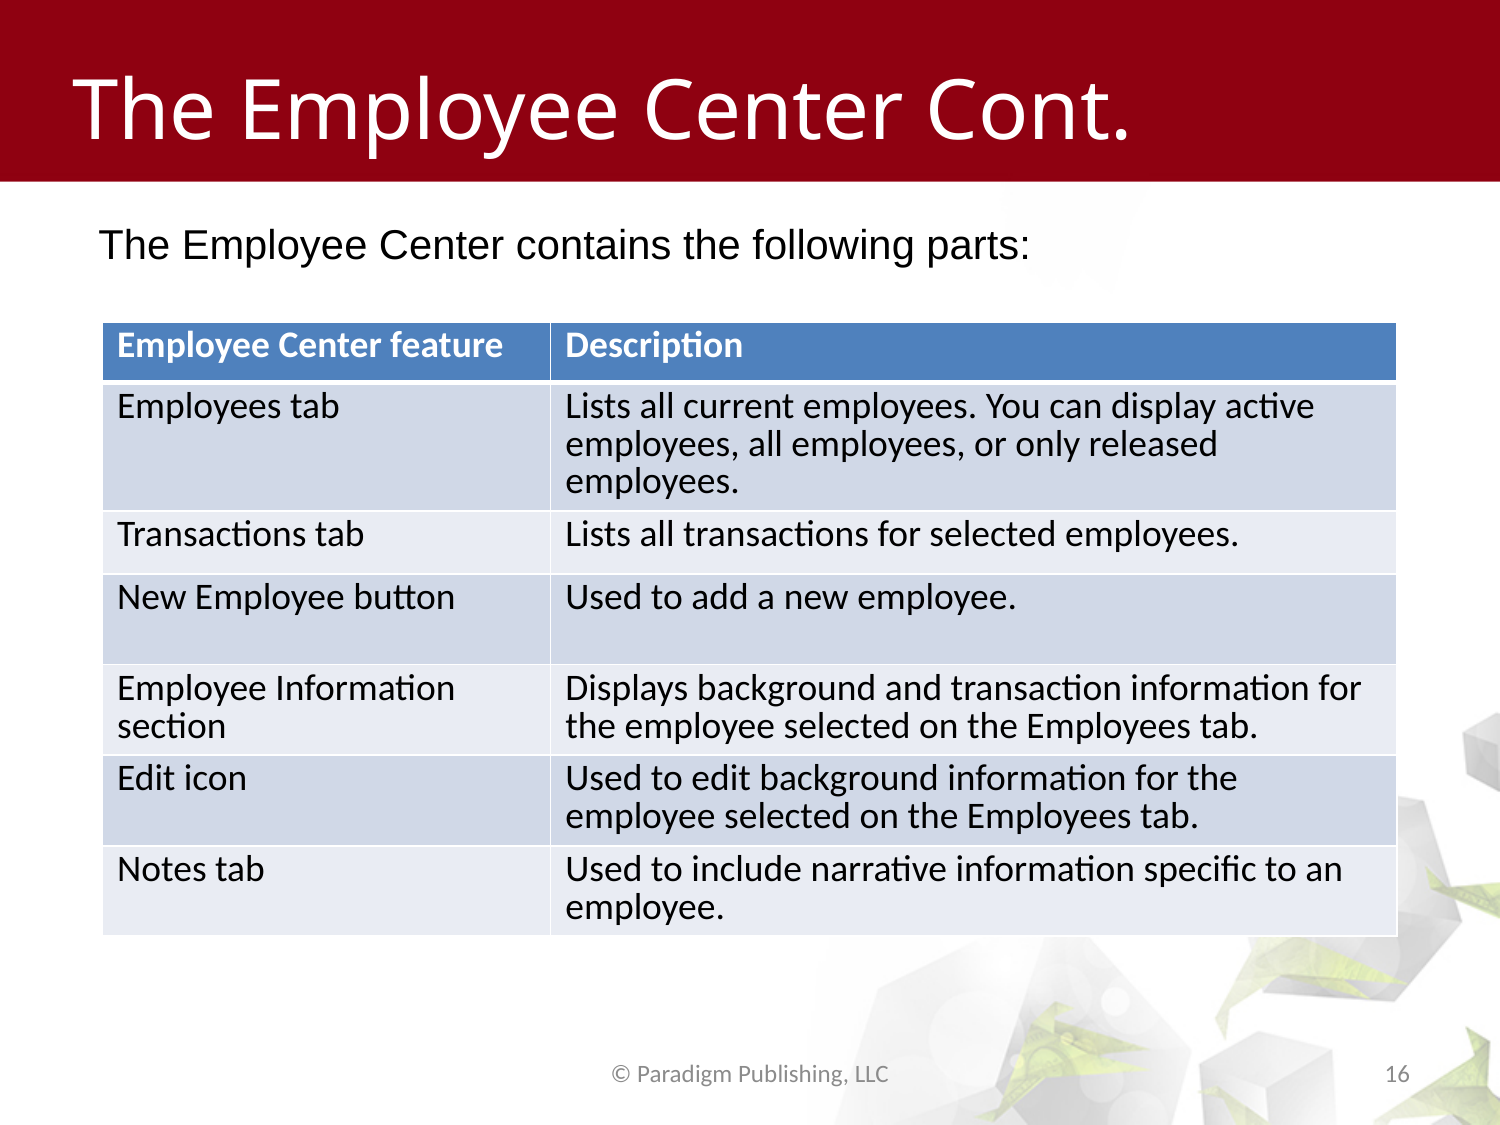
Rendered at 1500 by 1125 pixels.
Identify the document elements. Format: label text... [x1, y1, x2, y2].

list The Employee Center contains the following parts: [83, 210, 1281, 974]
slide_number 16 [1074, 1042, 1425, 1103]
table_cell Used to edit background information for the employee selected on the Employees tab. [551, 756, 1396, 845]
table_header Employee Center feature [103, 323, 550, 380]
table_cell Transactions tab [103, 512, 550, 573]
table_cell Used to include narrative information specific to an employee. [551, 847, 1396, 935]
table_cell Used to add a new employee. [551, 575, 1396, 664]
table_cell Edit icon [103, 756, 550, 845]
table_cell Displays background and transaction information for the employee selected on the Employees tab. [551, 665, 1396, 754]
table_cell Notes tab [103, 847, 550, 935]
table_cell Lists all transactions for selected employees. [551, 512, 1396, 573]
title The Employee Center Cont. [57, 48, 1450, 207]
picture [0, 0, 1500, 1125]
footer © Paradigm Publishing, LLC [512, 1042, 988, 1103]
table_cell Employees tab [103, 385, 550, 510]
table_cell New Employee button [103, 575, 550, 664]
table_cell Lists all current employees. You can display active employees, all employees, or only released employees. [551, 385, 1396, 510]
table_cell Employee Information section [103, 665, 550, 754]
table_header Description [551, 323, 1396, 380]
